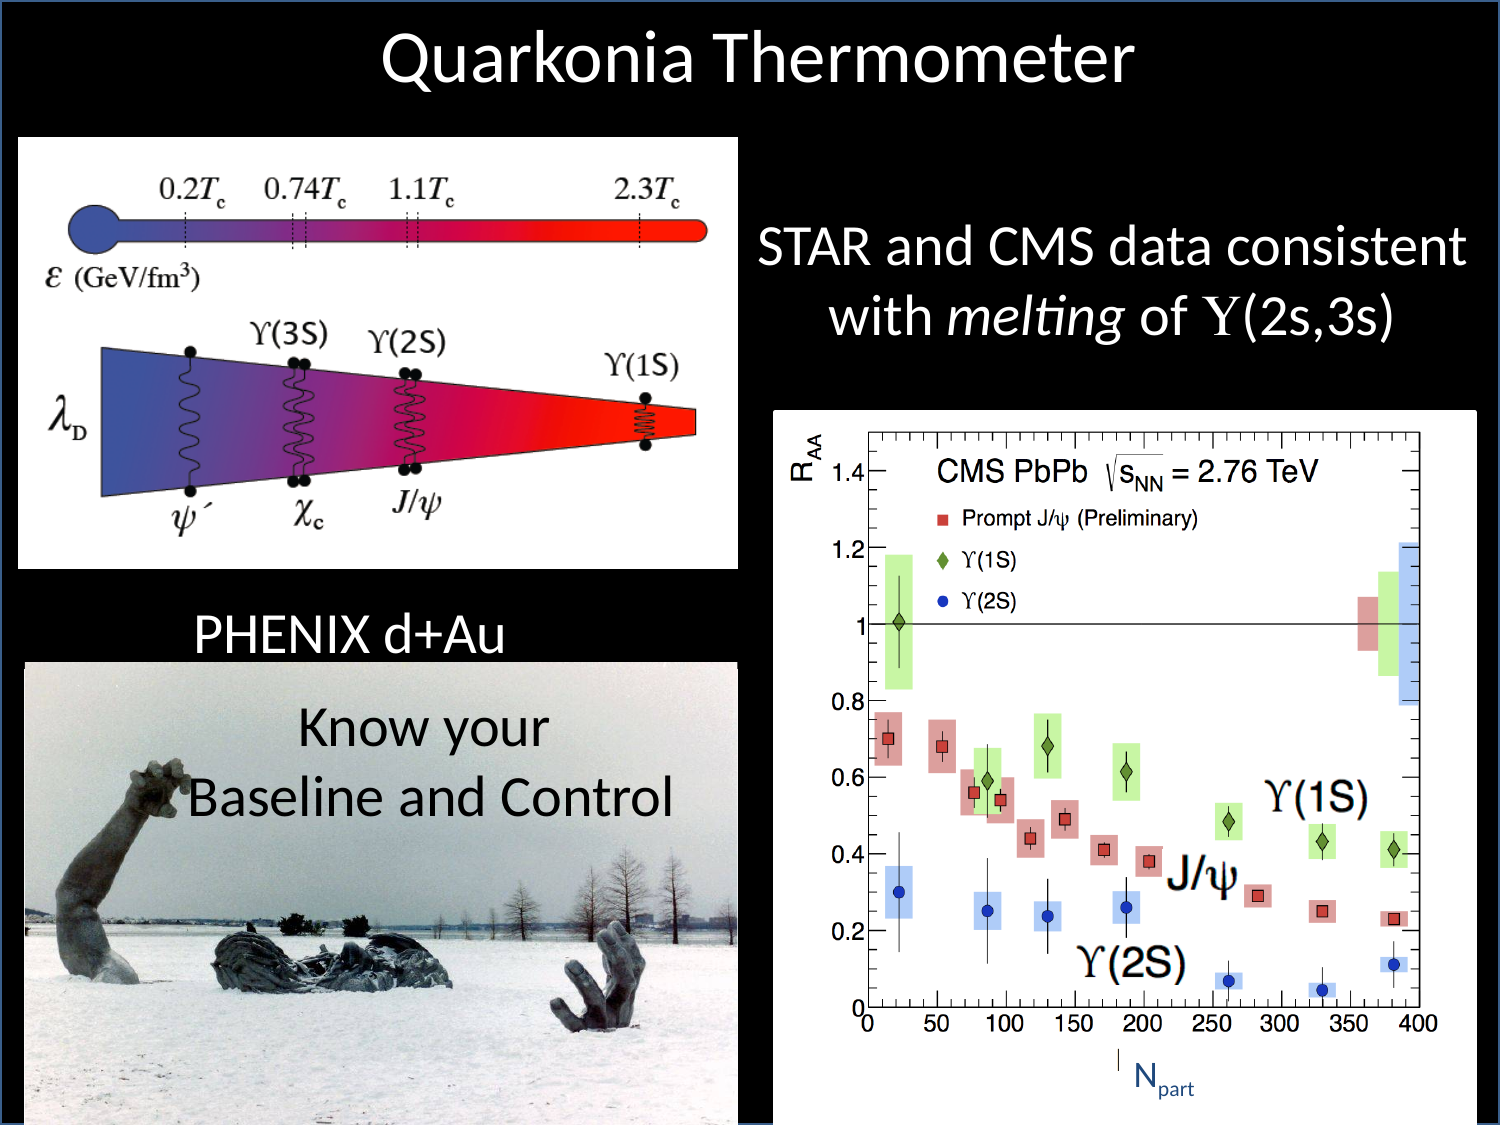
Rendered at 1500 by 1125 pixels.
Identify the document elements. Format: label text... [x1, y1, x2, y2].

text_box [773, 410, 1477, 1125]
text_box STAR and CMS data consistent with melting of U(2s,3s) [741, 199, 1488, 355]
text_box Quarkonia Thermometer [365, 0, 1152, 105]
picture [18, 137, 738, 569]
text_box PHENIX d+Au [178, 587, 523, 660]
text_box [24, 662, 738, 1125]
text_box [787, 412, 1463, 1104]
